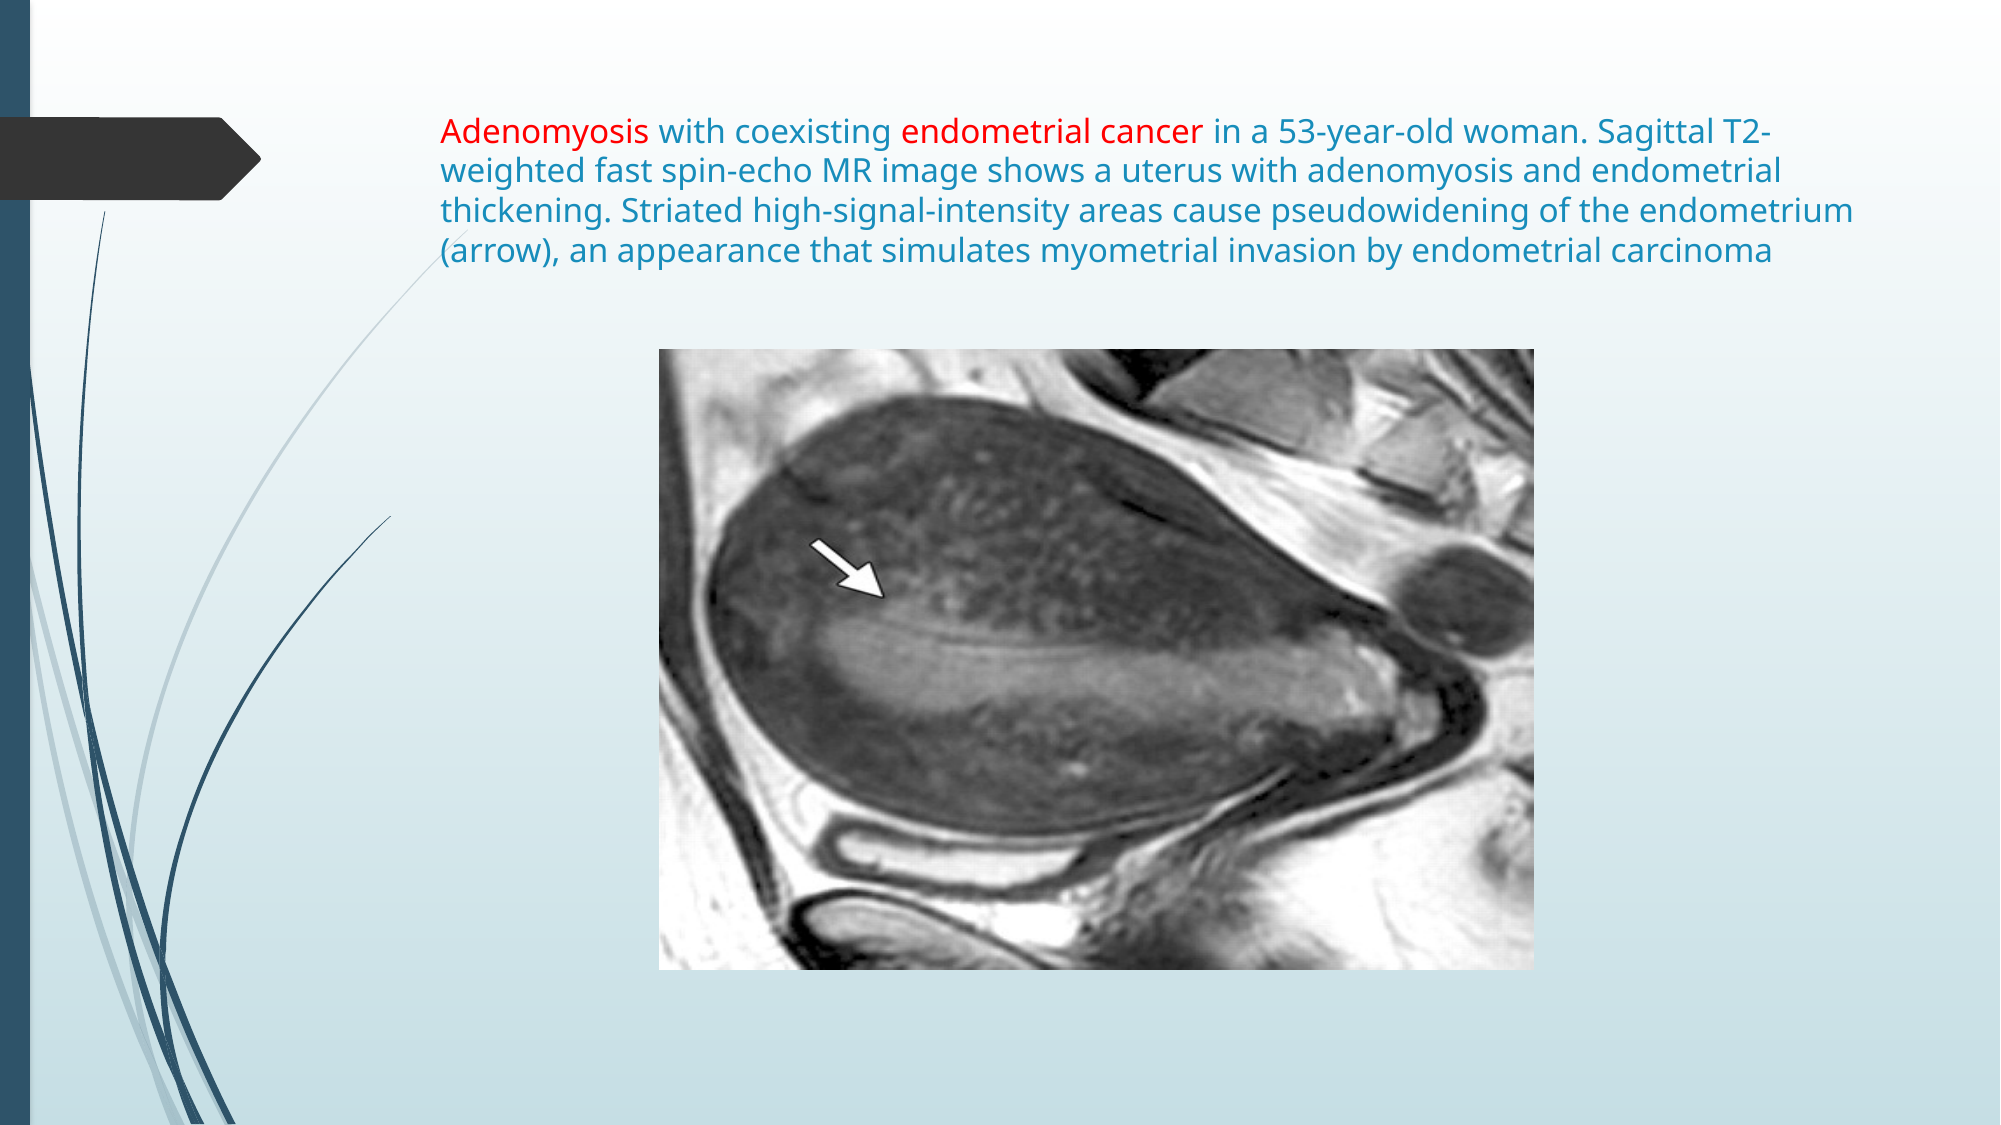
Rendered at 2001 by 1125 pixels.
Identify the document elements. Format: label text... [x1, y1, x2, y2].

title Adenomyosis with coexisting endometrial cancer in a 53-year-old woman. Sagittal T2-weighted fast spin-echo MR image shows a uterus with adenomyosis and endometrial thickening. Striated high-signal-intensity areas cause pseudowidening of the endometrium (arrow), an appearance that simulates myometrial invasion by endometrial carcinoma [425, 102, 1888, 313]
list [658, 349, 1534, 971]
